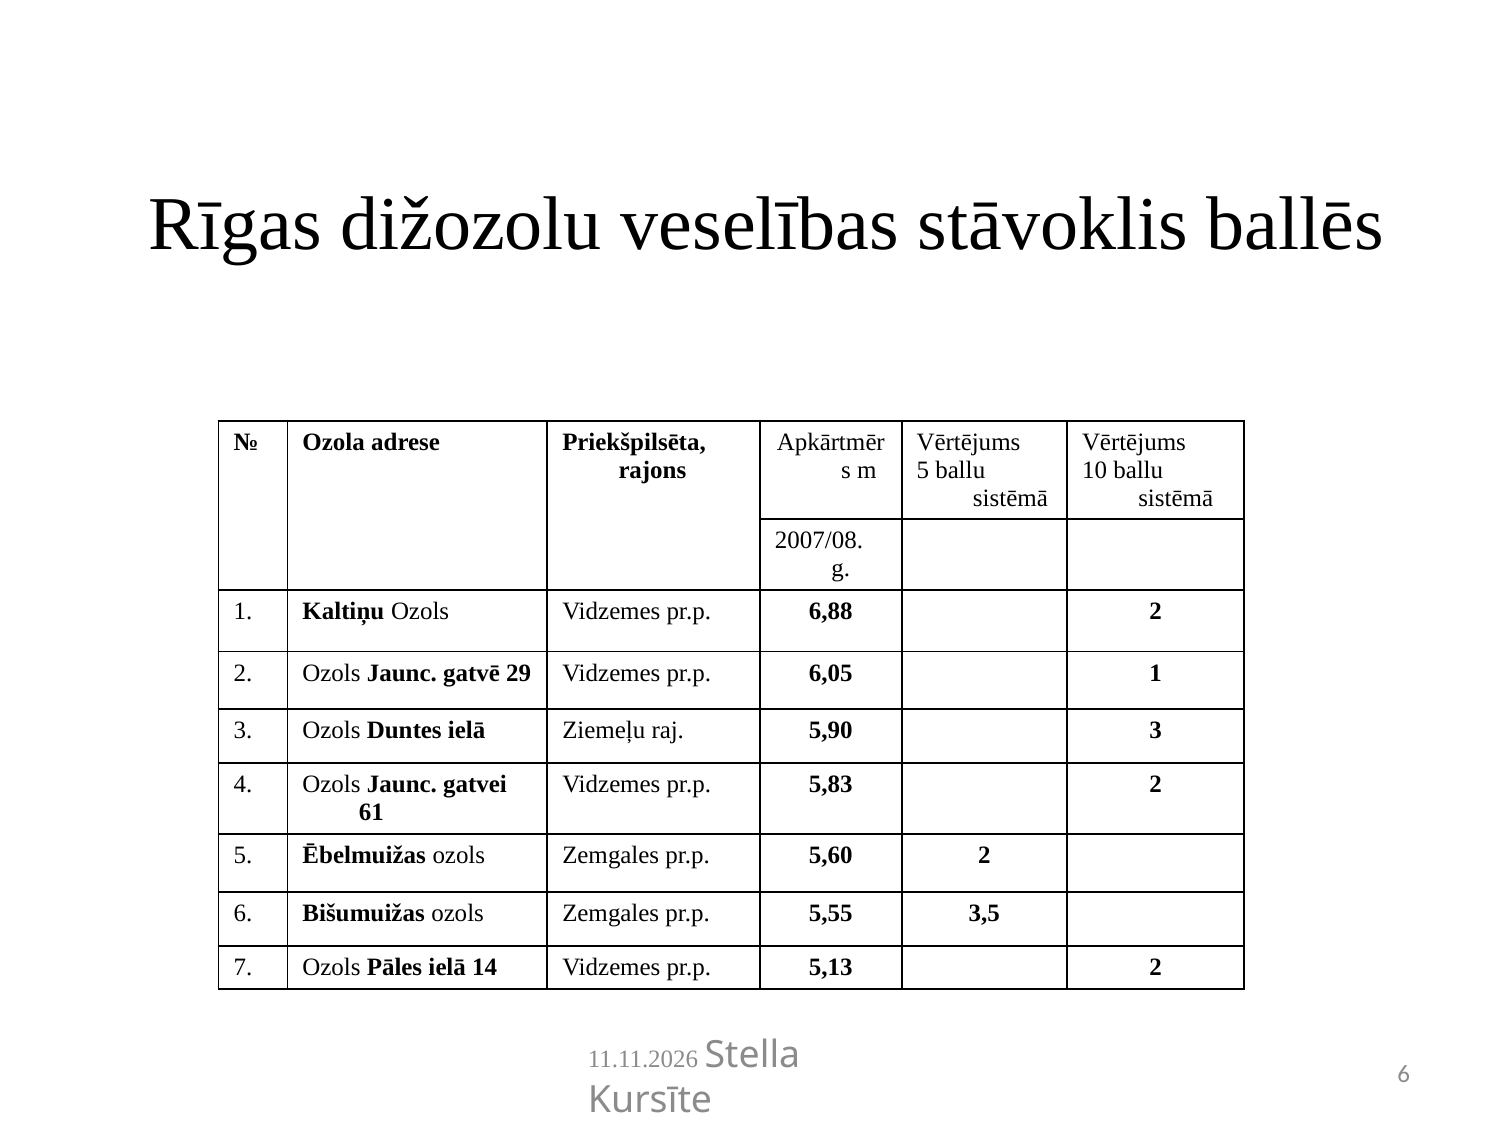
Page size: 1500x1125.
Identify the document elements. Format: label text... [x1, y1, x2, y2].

table_cell 3,5 [903, 893, 1066, 945]
title Rīgas dižozolu veselības stāvoklis ballēs [125, 125, 1425, 313]
table_cell 1. [219, 591, 287, 651]
table_cell Zemgales pr.p. [548, 835, 759, 891]
table_cell Ozols Jaunc. gatvē 29 [288, 652, 546, 708]
table_header Ozola adrese [288, 422, 546, 589]
table_cell 5,55 [761, 893, 901, 945]
table_cell Kaltiņu Ozols [288, 591, 546, 651]
table_cell Ozols Jaunc. gatvei 61 [288, 764, 546, 833]
table_cell [903, 591, 1066, 651]
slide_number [572, 1046, 923, 1103]
table_cell [903, 710, 1066, 762]
table_cell Zemgales pr.p. [548, 893, 759, 945]
slide_number 6 [1074, 1042, 1425, 1103]
table_cell [1068, 520, 1243, 589]
table_cell 5,13 [761, 947, 901, 988]
table_cell Vidzemes pr.p. [548, 652, 759, 708]
table_header Vērtējums 10 ballu sistēmā [1068, 422, 1243, 518]
table_cell 3 [1068, 710, 1243, 762]
table_cell [1068, 835, 1243, 891]
table_cell 6. [219, 893, 287, 945]
table_cell Ēbelmuižas ozols [288, 835, 546, 891]
table_cell 2007/08. g. [761, 520, 901, 589]
table_cell 2 [1068, 591, 1243, 651]
table_cell 4. [219, 764, 287, 833]
table_cell Ziemeļu raj. [548, 710, 759, 762]
table_cell Bišumuižas ozols [288, 893, 546, 945]
table_cell 2 [1068, 947, 1243, 988]
table_cell 2. [219, 652, 287, 708]
table_cell 5,83 [761, 764, 901, 833]
table_cell 1 [1068, 652, 1243, 708]
table_cell 5,90 [761, 710, 901, 762]
table_cell Vidzemes pr.p. [548, 591, 759, 651]
table_cell 2 [903, 835, 1066, 891]
table_cell 5. [219, 835, 287, 891]
table_header № [219, 422, 287, 589]
table_cell [903, 652, 1066, 708]
table_cell Vidzemes pr.p. [548, 947, 759, 988]
table_cell 3. [219, 710, 287, 762]
table_cell Ozols Duntes ielā [288, 710, 546, 762]
table_cell Vidzemes pr.p. [548, 764, 759, 833]
table_header Priekšpilsēta, rajons [548, 422, 759, 589]
table_cell [903, 520, 1066, 589]
table_cell [903, 947, 1066, 988]
table_cell [1068, 893, 1243, 945]
table_cell 6,88 [761, 591, 901, 651]
table_cell 2 [1068, 764, 1243, 833]
table_cell [903, 764, 1066, 833]
table_cell 6,05 [761, 652, 901, 708]
table_cell 7. [219, 947, 287, 988]
table_header Apkārtmērs m [761, 422, 901, 518]
table_cell 5,60 [761, 835, 901, 891]
table_cell Ozols Pāles ielā 14 [288, 947, 546, 988]
table_header Vērtējums 5 ballu sistēmā [903, 422, 1066, 518]
